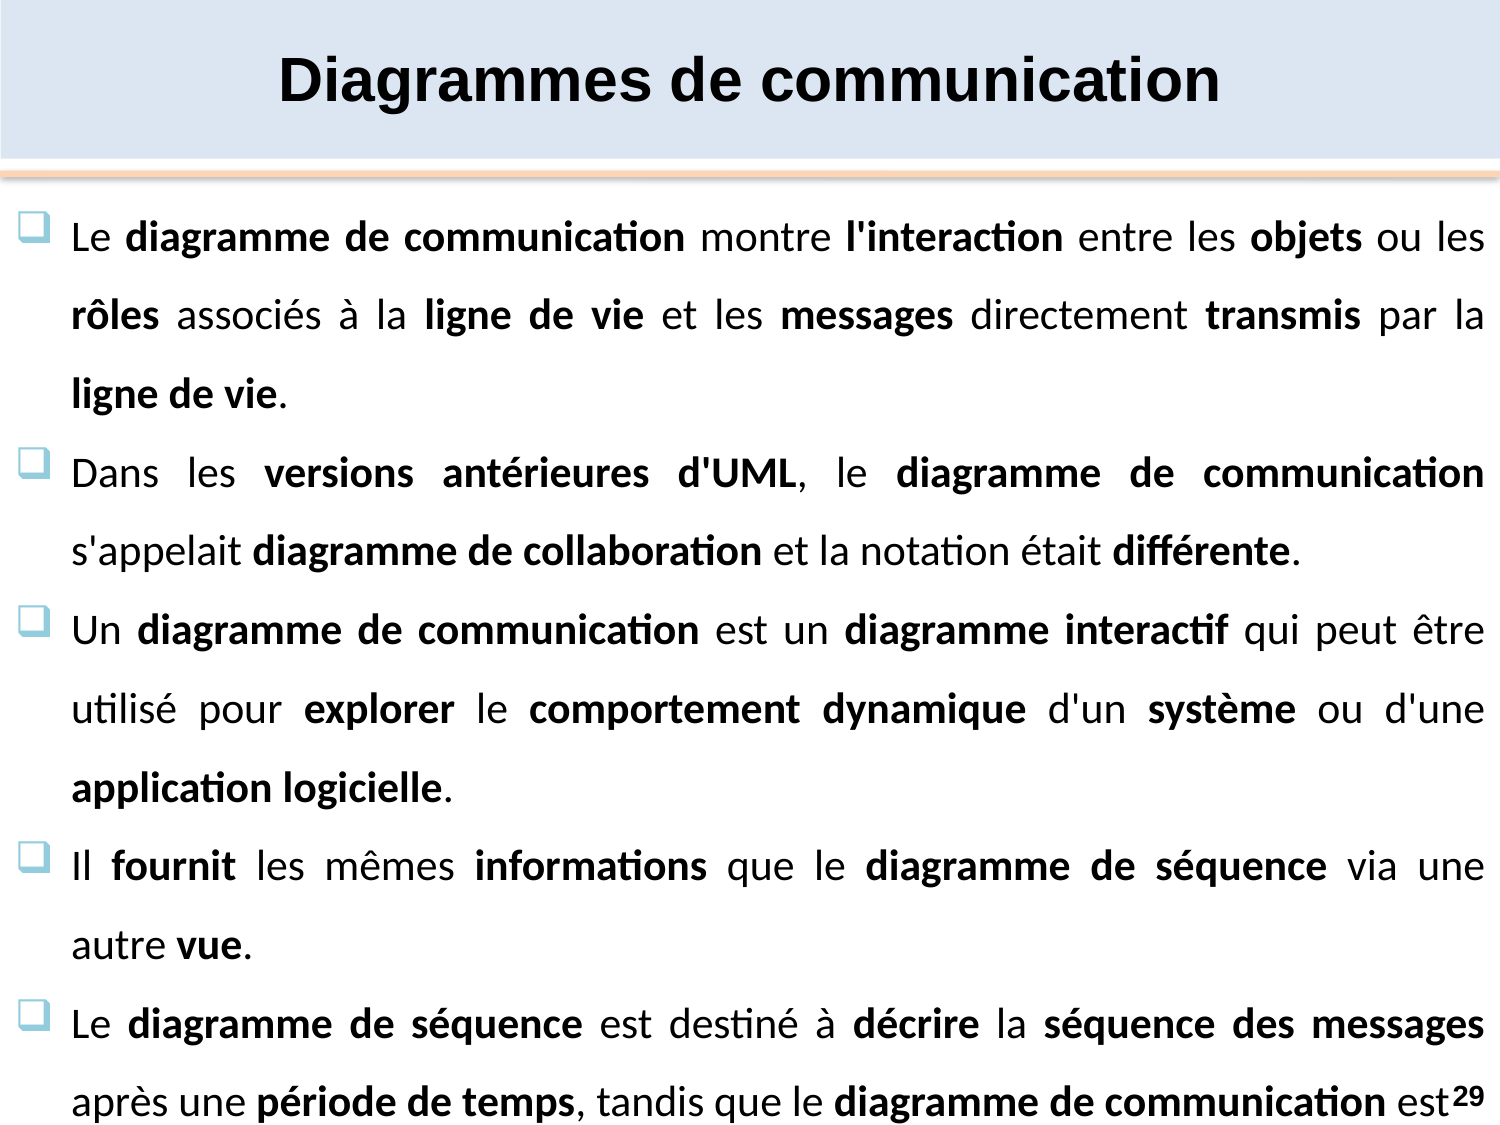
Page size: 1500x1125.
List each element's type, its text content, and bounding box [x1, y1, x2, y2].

text_box Le diagramme de communication montre l'interaction entre les objets ou les rôles associés à la ligne de vie et les messages directement transmis par la ligne de vie. Dans les versions antérieures d'UML, le diagramme de communication s'appelait diagramme de collaboration et la notation était différente. Un diagramme de communication est un diagramme interactif qui peut être utilisé pour explorer le comportement dynamique d'un système ou d'une application logicielle. Il fournit les mêmes informations que le diagramme de séquence via une autre vue. Le diagramme de séquence est destiné à décrire la séquence des messages après une période de temps, tandis que le diagramme de communication est [0, 180, 1500, 1125]
text_box Diagrammes de communication [0, 0, 1500, 159]
